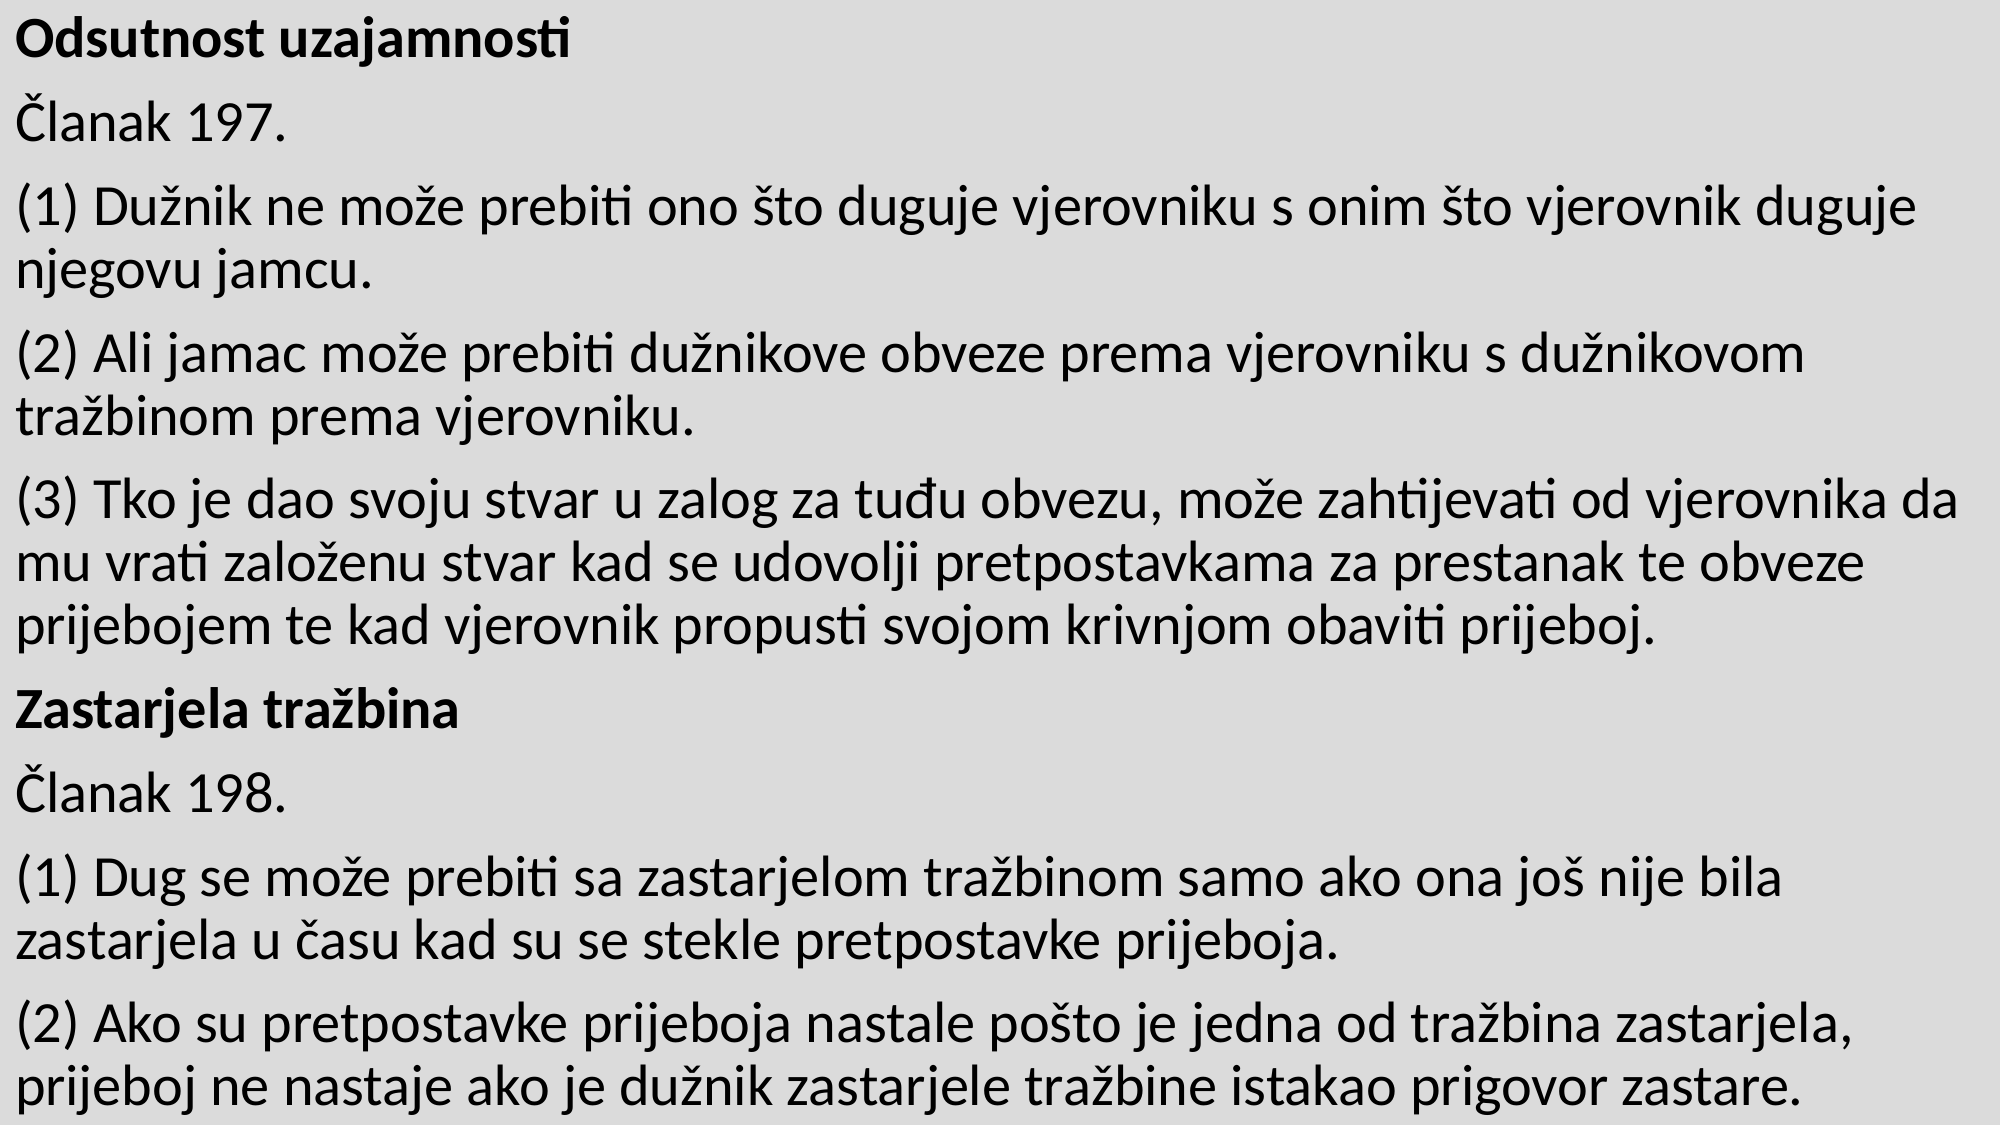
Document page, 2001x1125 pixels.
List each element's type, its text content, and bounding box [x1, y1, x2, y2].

list Odsutnost uzajamnosti Članak 197. (1) Dužnik ne može prebiti ono što duguje vjerovniku s onim što vjerovnik duguje njegovu jamcu. (2) Ali jamac može prebiti dužnikove obveze prema vjerovniku s dužnikovom tražbinom prema vjerovniku. (3) Tko je dao svoju stvar u zalog za tuđu obvezu, može zahtijevati od vjerovnika da mu vrati založenu stvar kad se udovolji pretpostavkama za prestanak te obveze prijebojem te kad vjerovnik propusti svojom krivnjom obaviti prijeboj. Zastarjela tražbina Članak 198. (1) Dug se može prebiti sa zastarjelom tražbinom samo ako ona još nije bila zastarjela u času kad su se stekle pretpostavke prijeboja. (2) Ako su pretpostavke prijeboja nastale pošto je jedna od tražbina zastarjela, prijeboj ne nastaje ako je dužnik zastarjele tražbine istakao prigovor zastare. [0, 0, 2000, 1125]
